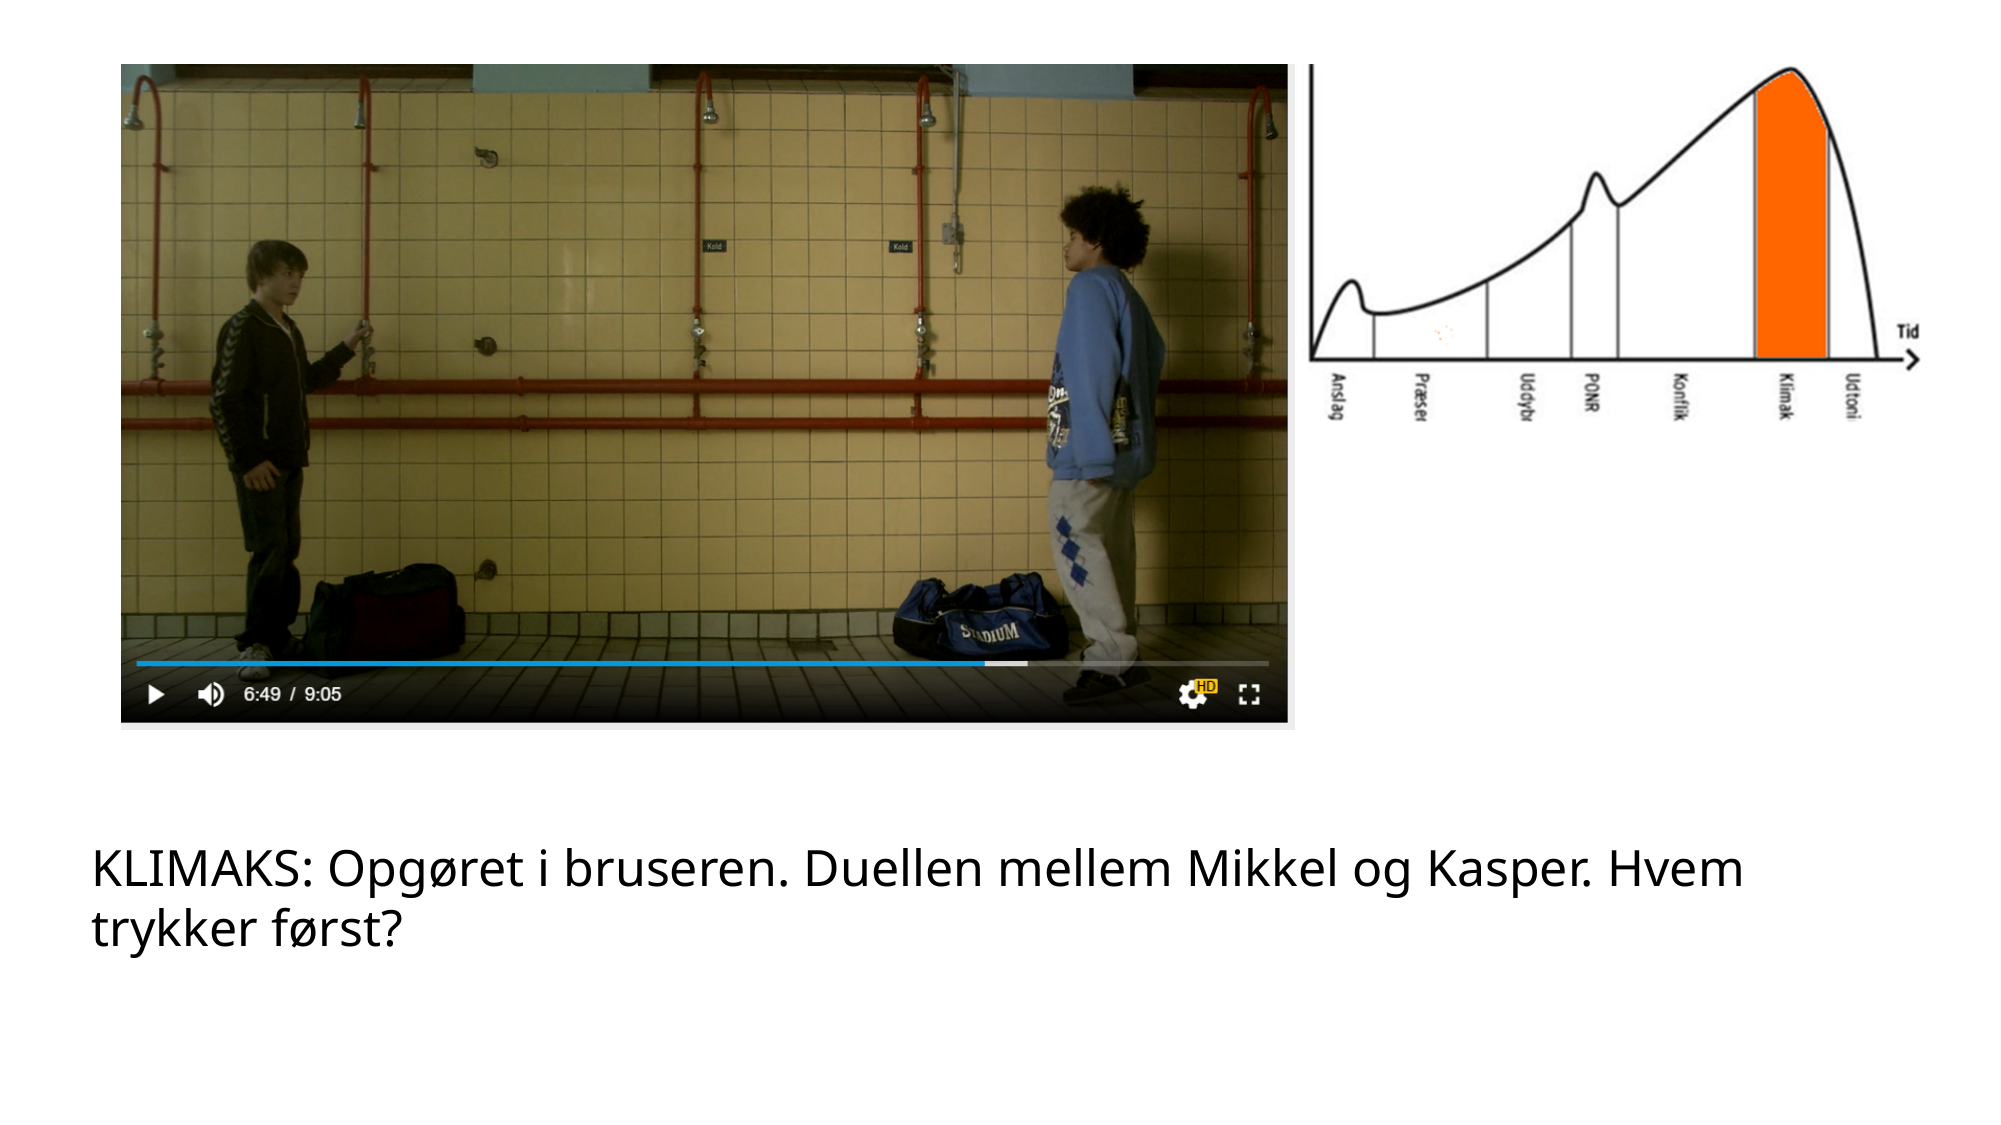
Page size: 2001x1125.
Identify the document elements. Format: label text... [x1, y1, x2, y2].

picture [121, 64, 1923, 730]
text_box KLIMAKS: Opgøret i bruseren. Duellen mellem Mikkel og Kasper. Hvem trykker først? [76, 828, 1923, 964]
